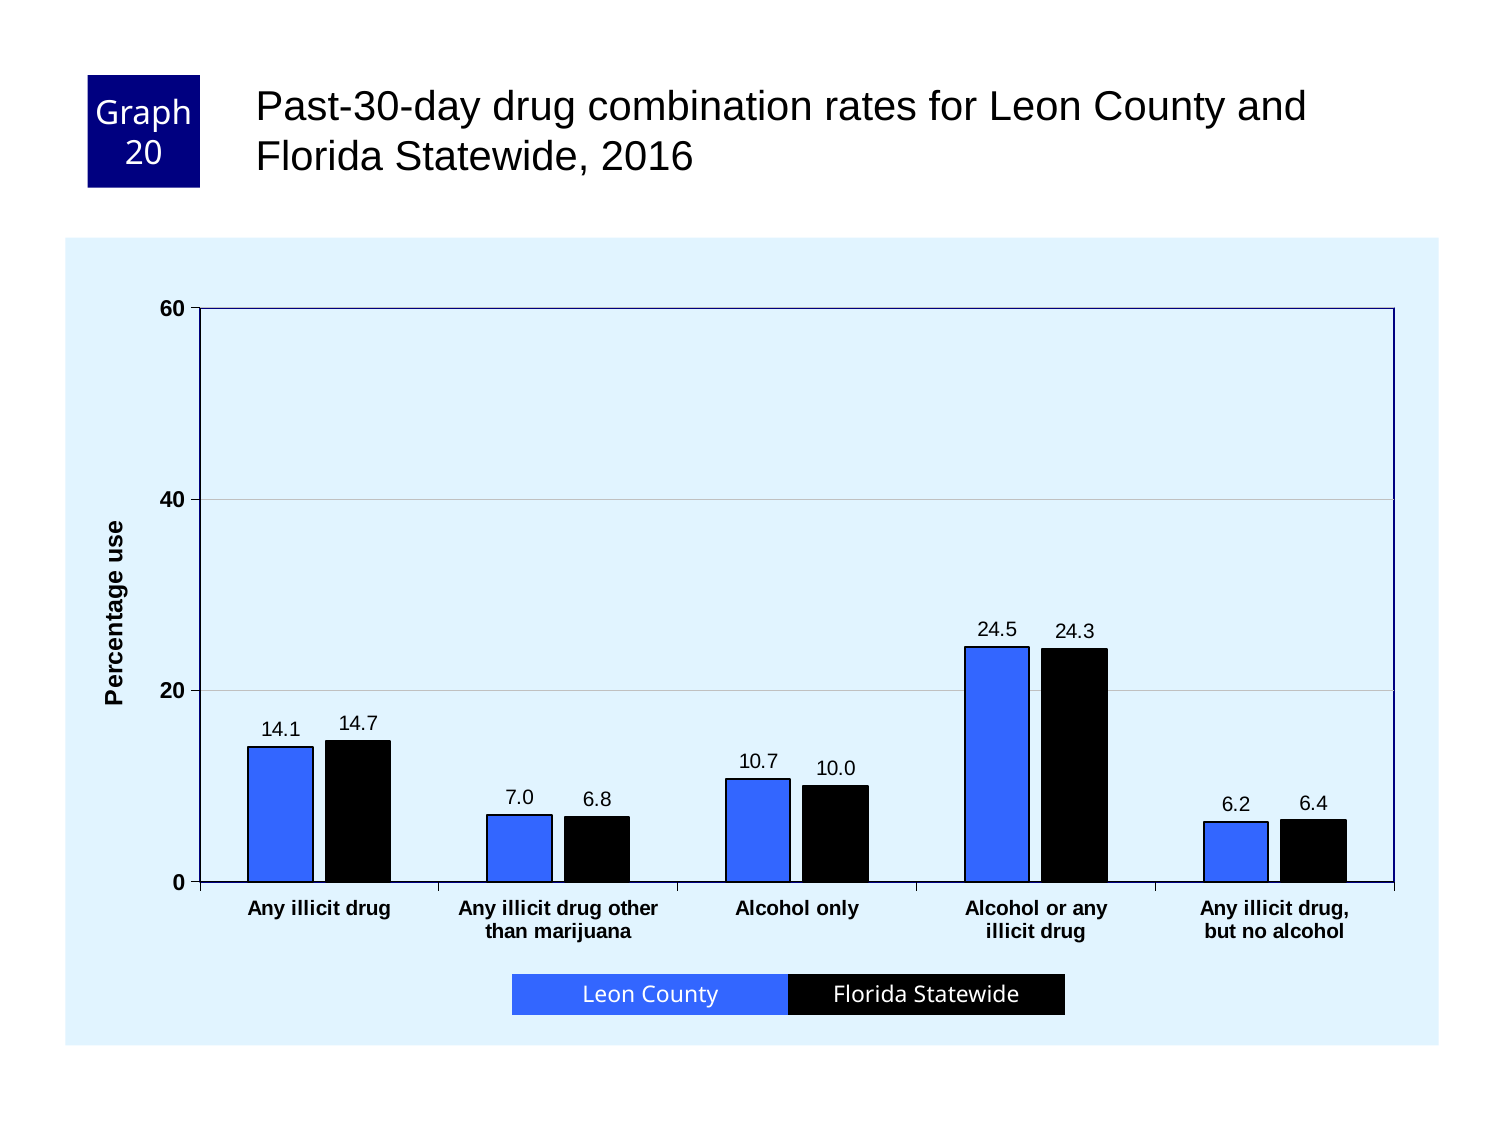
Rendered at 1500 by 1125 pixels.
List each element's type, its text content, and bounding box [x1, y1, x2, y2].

chart [64, 237, 1439, 1046]
text_box Graph 20 [87, 75, 200, 188]
text_box Past-30-day drug combination rates for Leon County and Florida Statewide, 2016 [251, 75, 1439, 200]
